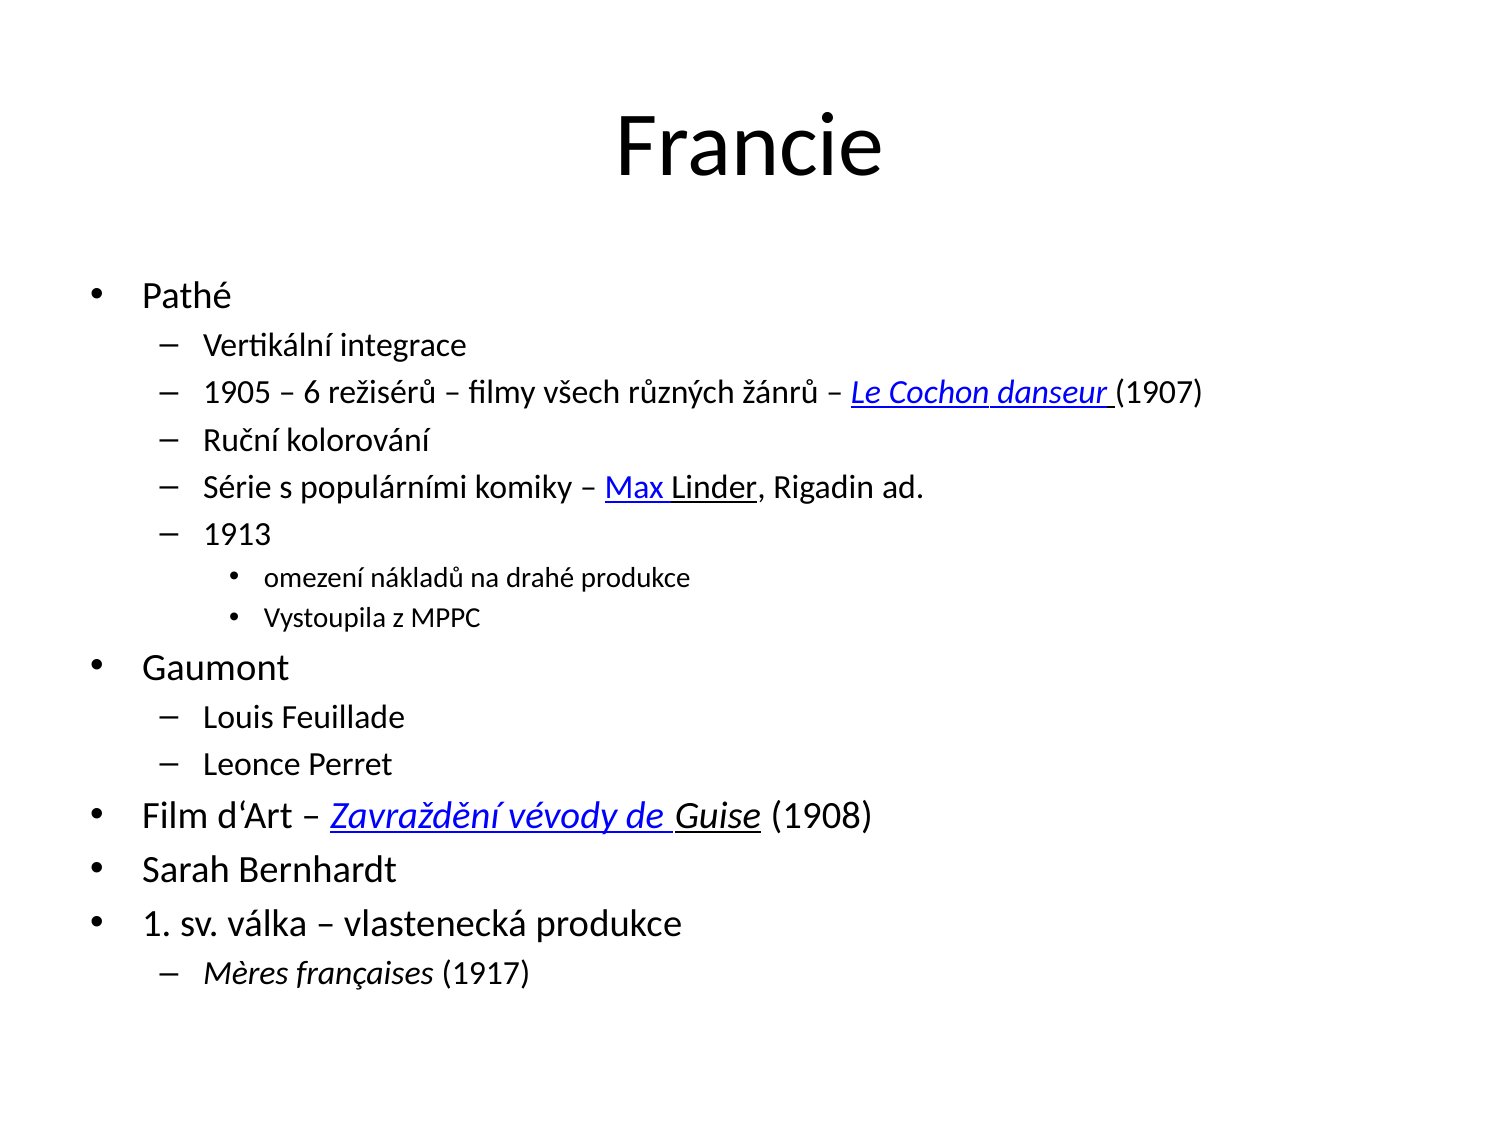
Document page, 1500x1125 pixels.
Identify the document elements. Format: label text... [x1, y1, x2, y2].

title Francie [75, 45, 1425, 233]
list Pathé Vertikální integrace 1905 – 6 režisérů – filmy všech různých žánrů – Le Cochon danseur (1907) Ruční kolorování Série s populárními komiky – Max Linder, Rigadin ad. 1913 omezení nákladů na drahé produkce Vystoupila z MPPC Gaumont Louis Feuillade Leonce Perret Film d‘Art – Zavraždění vévody de Guise (1908) Sarah Bernhardt 1. sv. válka – vlastenecká produkce Mères françaises (1917) [75, 262, 1425, 1005]
